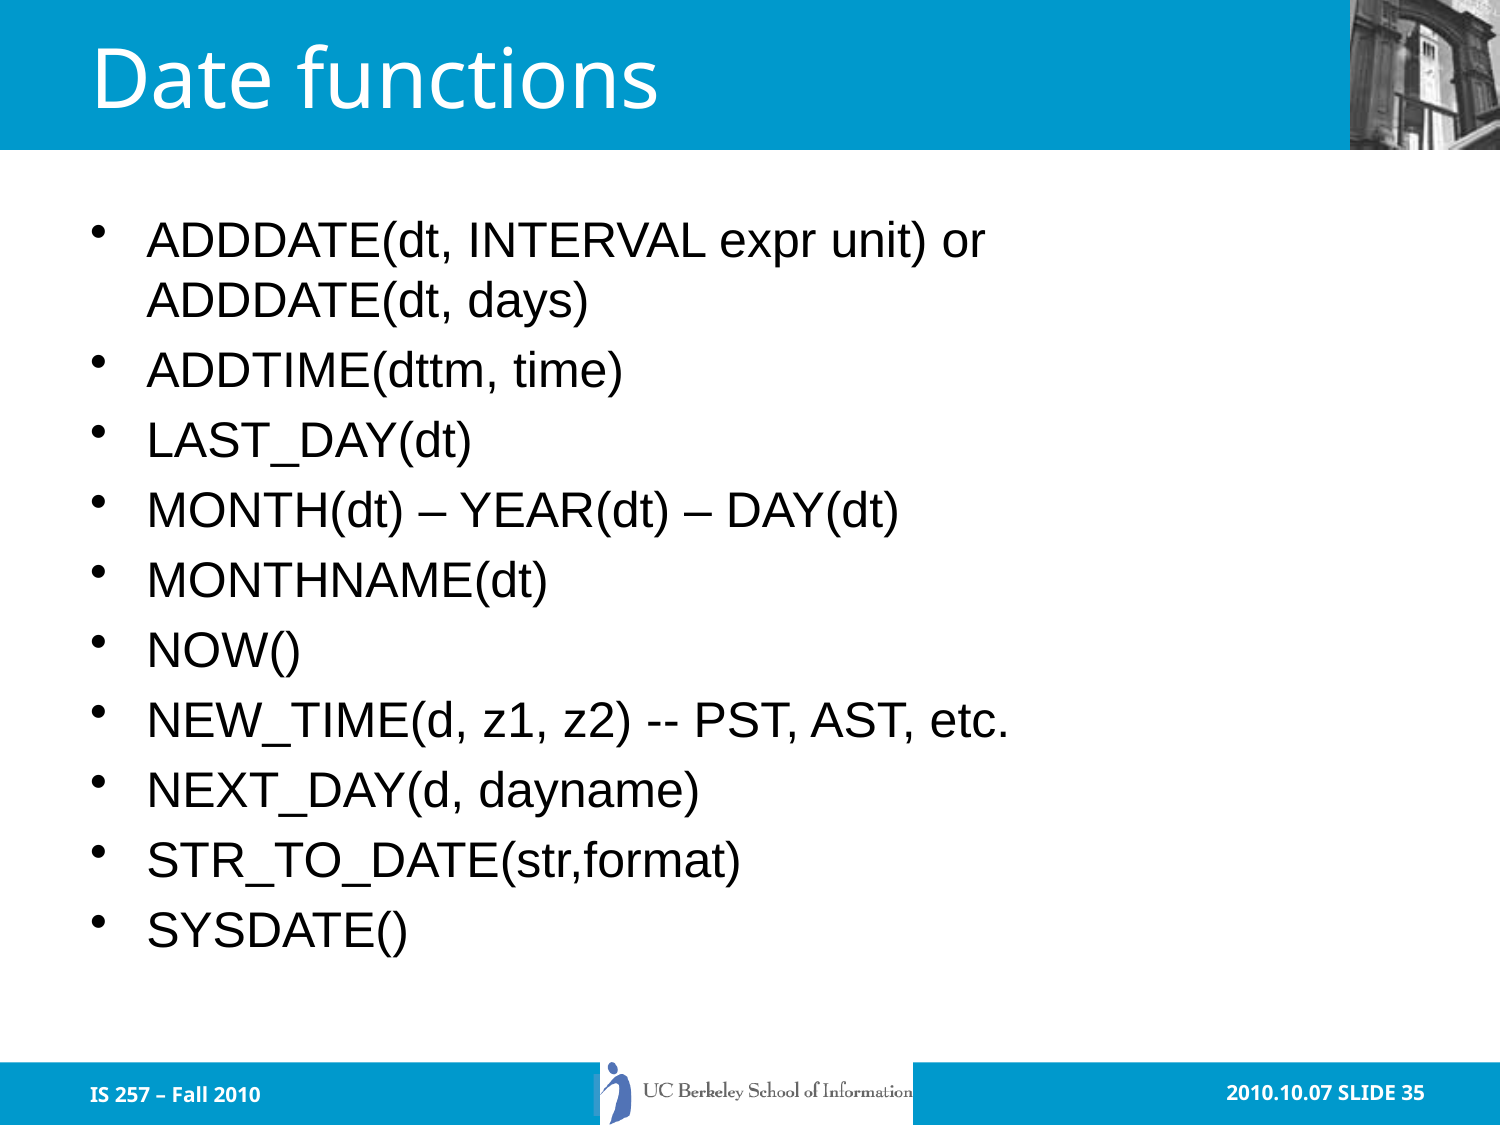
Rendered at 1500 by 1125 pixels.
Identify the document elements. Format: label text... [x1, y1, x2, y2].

slide_number IS 257 – Fall 2010 [75, 1062, 388, 1125]
picture [594, 1062, 912, 1125]
list ADDDATE(dt, INTERVAL expr unit) or ADDDATE(dt, days) ADDTIME(dttm, time) LAST_DAY(dt) MONTH(dt) – YEAR(dt) – DAY(dt) MONTHNAME(dt) NOW() NEW_TIME(d, z1, z2) -- PST, AST, etc. NEXT_DAY(d, dayname) STR_TO_DATE(str,format) SYSDATE() [75, 200, 1240, 1013]
picture [1351, 0, 1500, 150]
title Date functions [75, 0, 1350, 150]
